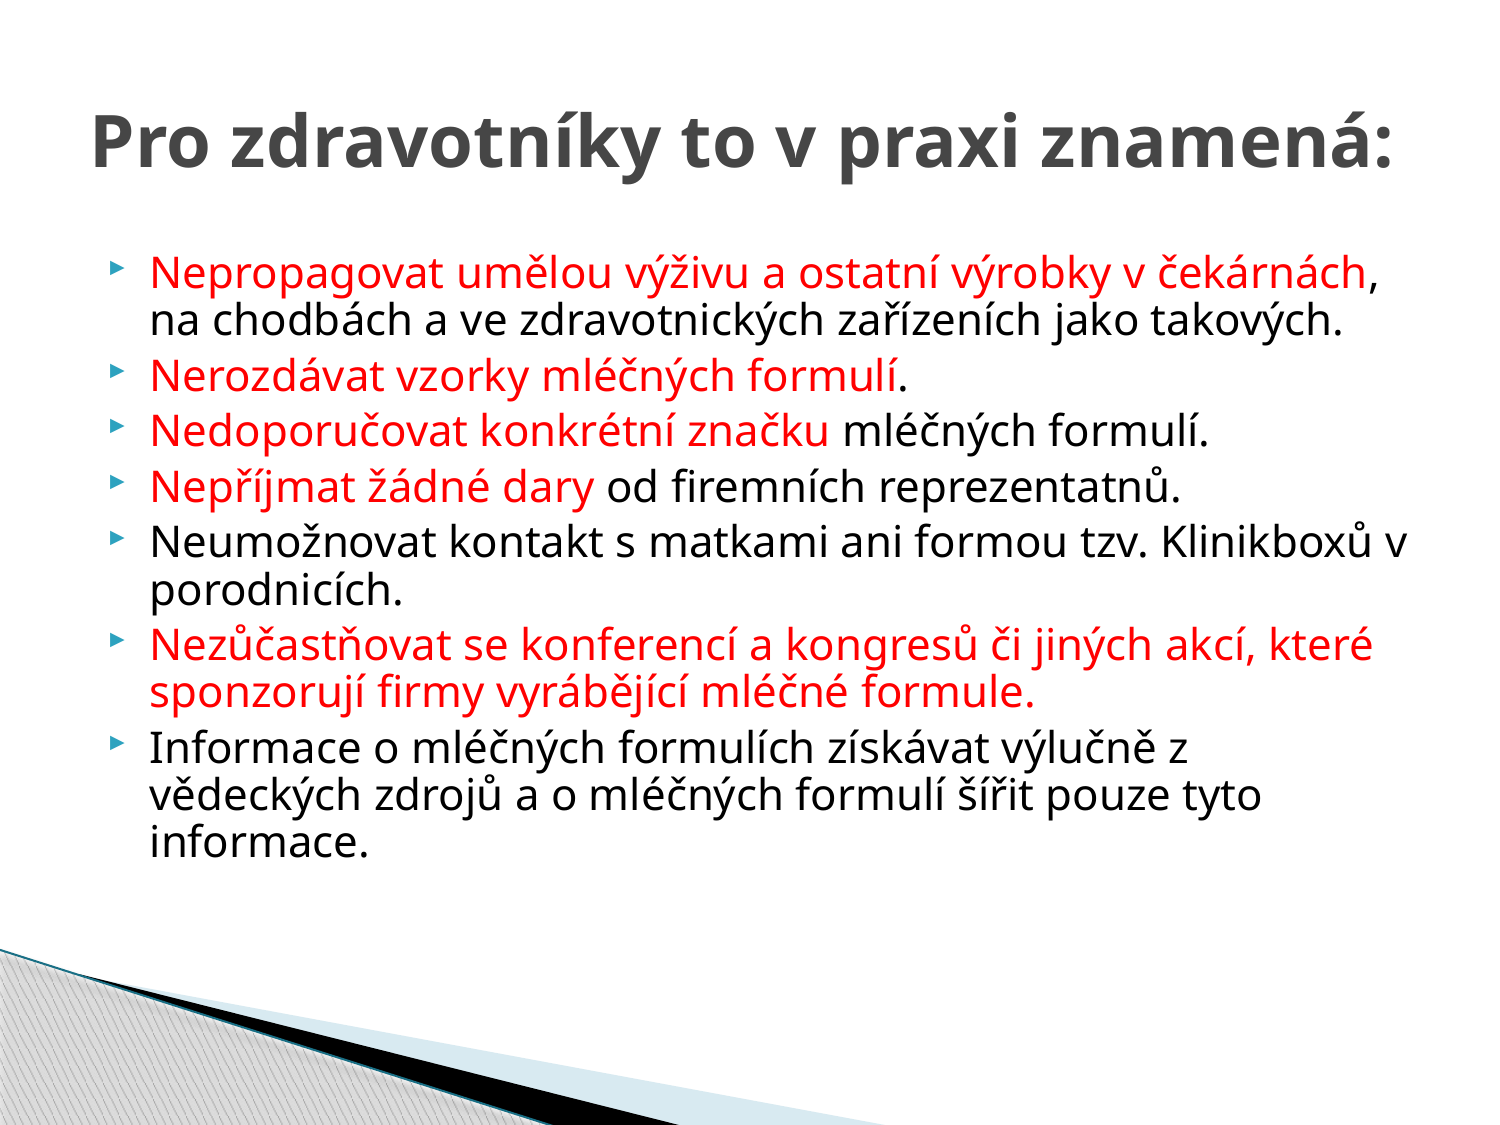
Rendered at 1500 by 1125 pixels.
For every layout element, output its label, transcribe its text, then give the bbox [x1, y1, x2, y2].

title Pro zdravotníky to v praxi znamená: [75, 45, 1425, 233]
list Nepropagovat umělou výživu a ostatní výrobky v čekárnách, na chodbách a ve zdravotnických zařízeních jako takových. Nerozdávat vzorky mléčných formulí. Nedoporučovat konkrétní značku mléčných formulí. Nepříjmat žádné dary od firemních reprezentatnů. Neumožnovat kontakt s matkami ani formou tzv. Klinikboxů v porodnicích. Nezůčastňovat se konferencí a kongresů či jiných akcí, které sponzorují firmy vyrábějící mléčné formule. Informace o mléčných formulích získávat výlučně z vědeckých zdrojů a o mléčných formulí šířit pouze tyto informace. [75, 243, 1425, 986]
